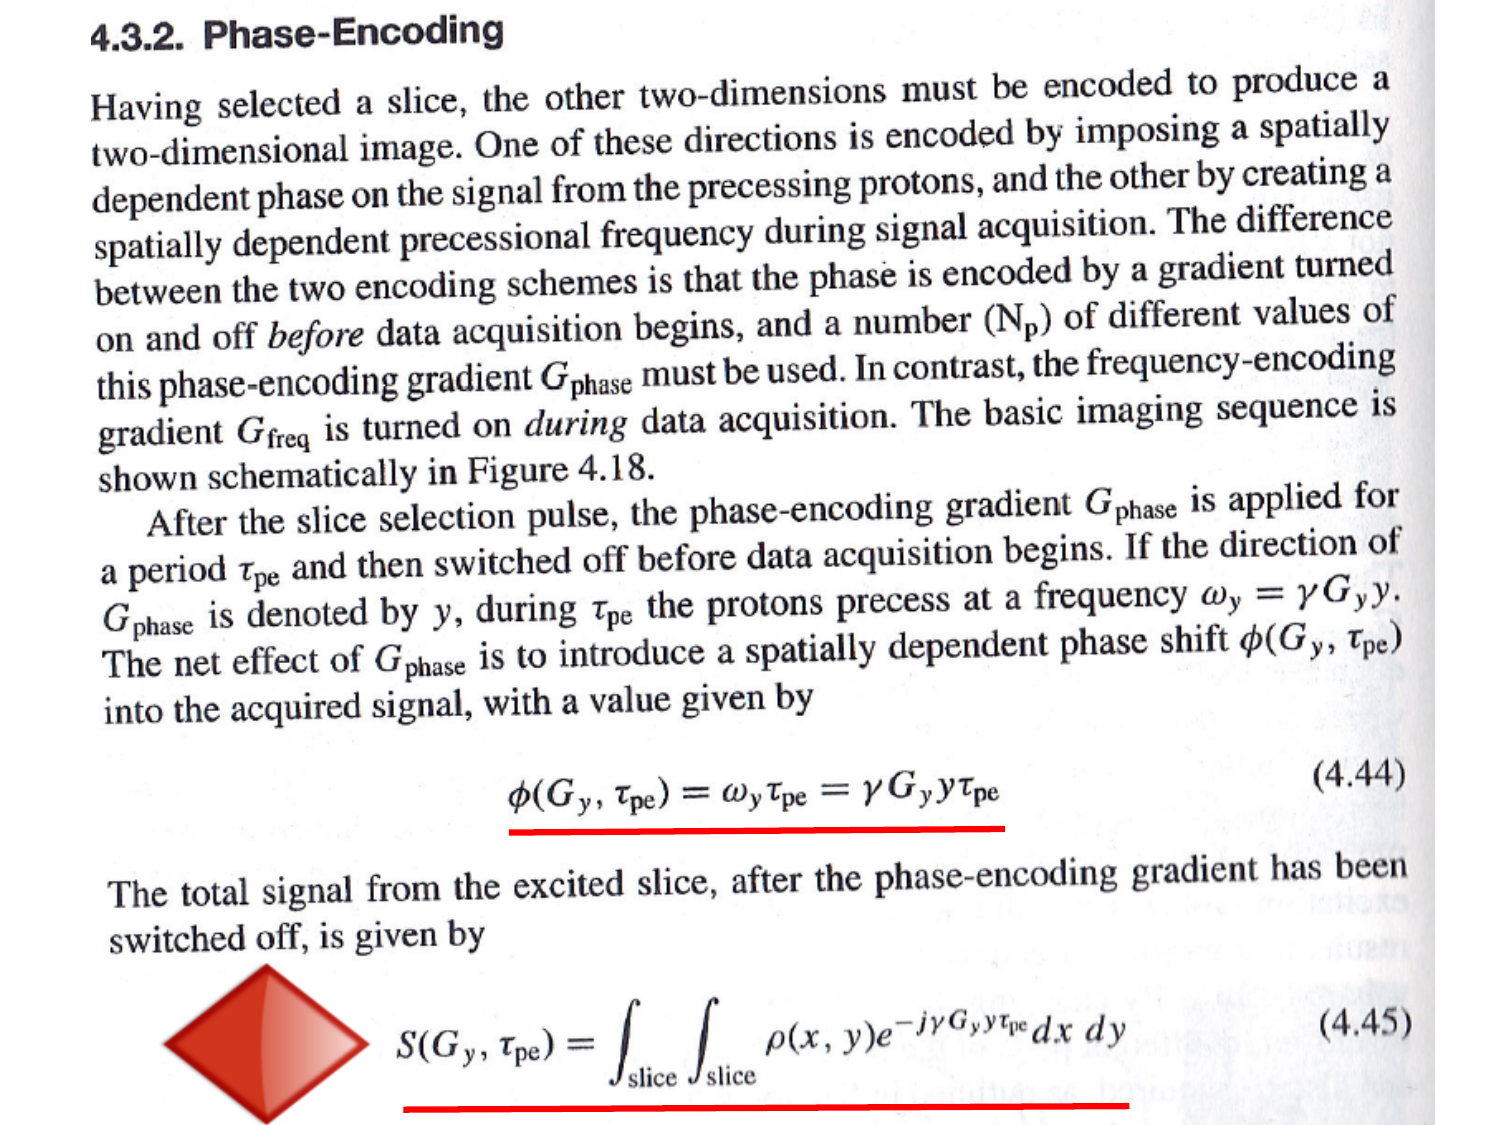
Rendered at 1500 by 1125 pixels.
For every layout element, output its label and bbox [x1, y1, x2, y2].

picture [91, 0, 1435, 1125]
text_box [508, 828, 1005, 833]
text_box [403, 1105, 1130, 1110]
